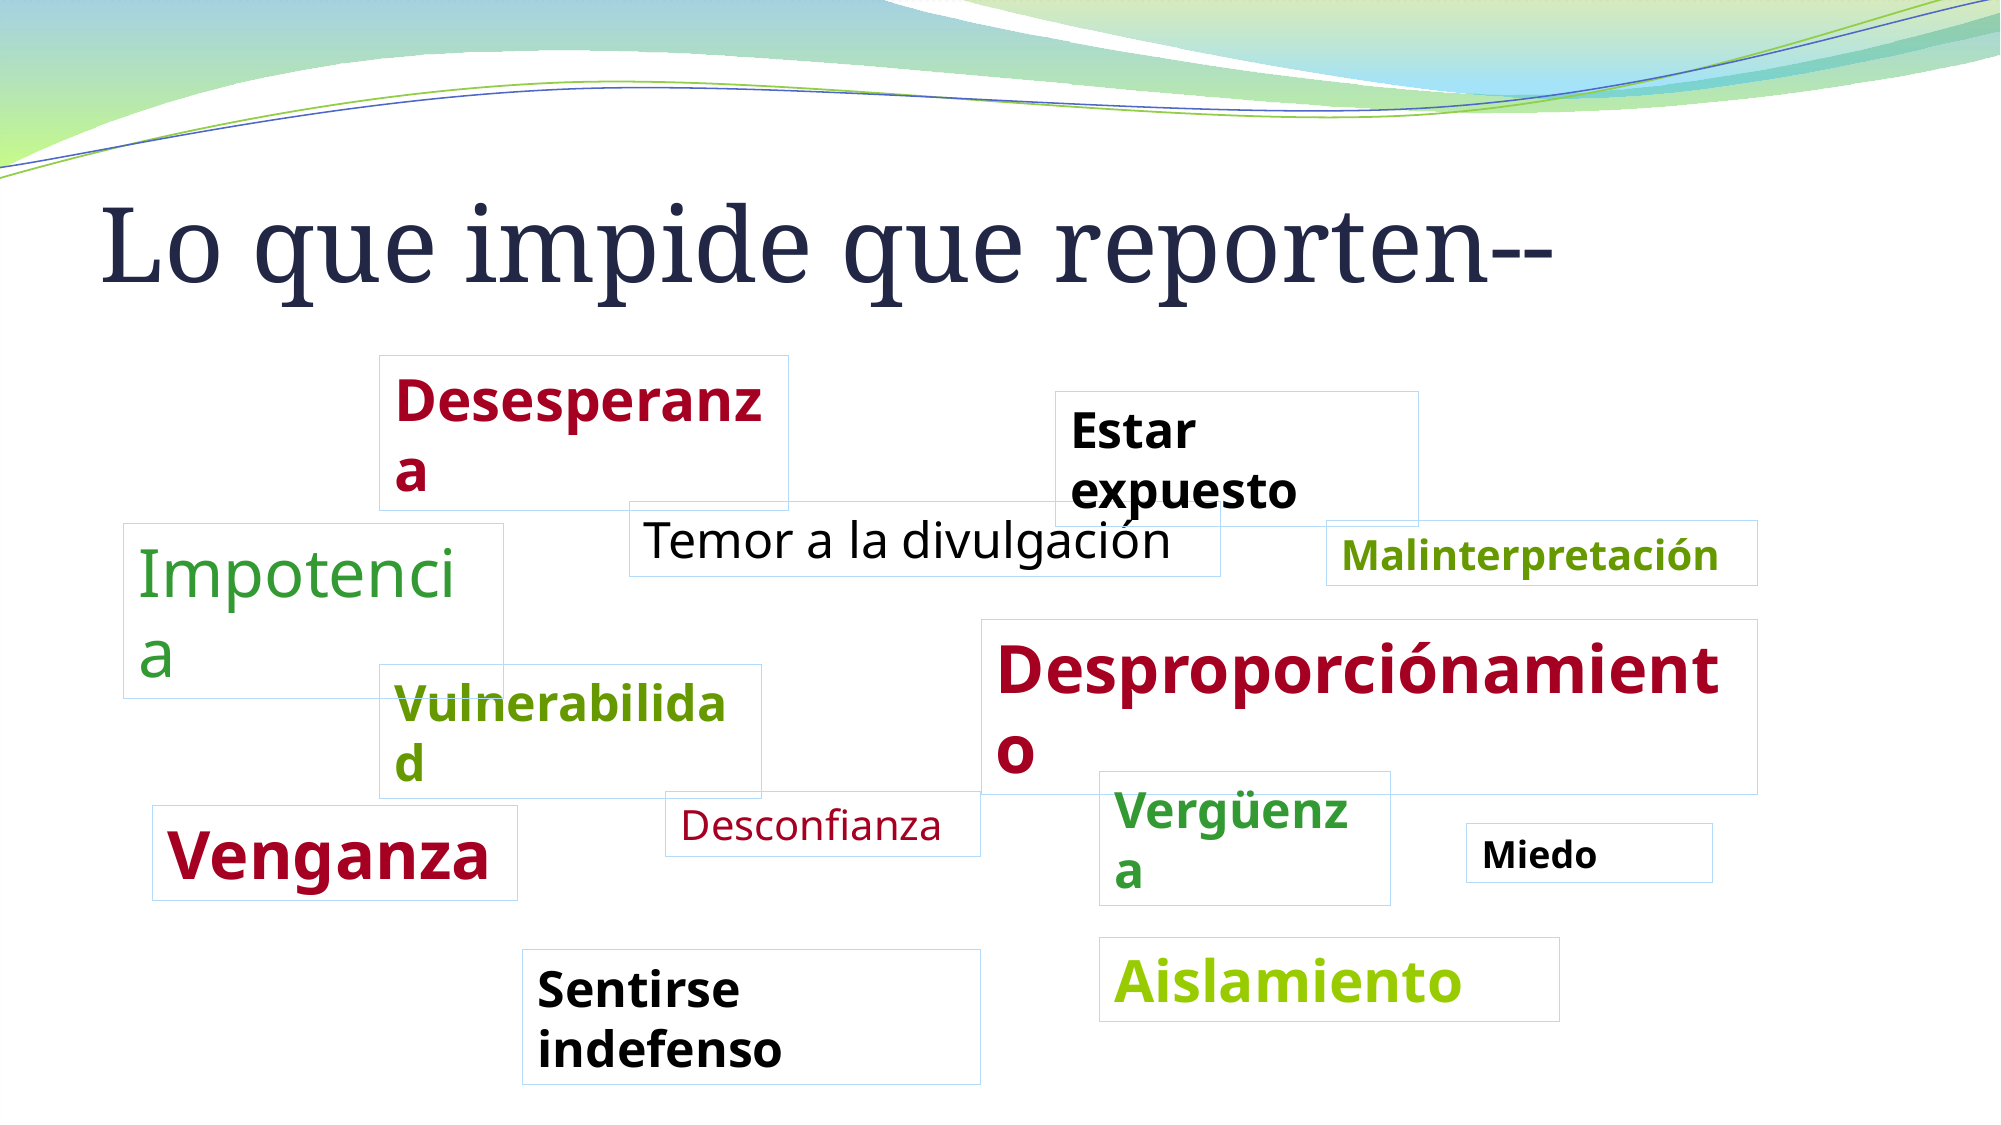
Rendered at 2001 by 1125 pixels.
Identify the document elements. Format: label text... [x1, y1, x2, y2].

text_box Desproporciónamiento [981, 619, 1758, 795]
text_box Estar expuesto [1055, 391, 1419, 527]
text_box Vergüenza [1099, 771, 1391, 906]
text_box Sentirse indefenso [522, 949, 981, 1085]
text_box Venganza [152, 805, 518, 901]
text_box Desconfianza [665, 791, 981, 857]
text_box Aislamiento [1099, 937, 1560, 1022]
text_box Impotencia [123, 523, 504, 699]
text_box Temor a la divulgación [629, 501, 1221, 577]
text_box Desesperanza [379, 355, 789, 511]
title Lo que impide que reporten-- [99, 115, 1917, 303]
text_box Malinterpretación [1326, 520, 1758, 586]
text_box Vulnerabilidad [379, 664, 762, 799]
text_box Miedo [1466, 823, 1713, 883]
